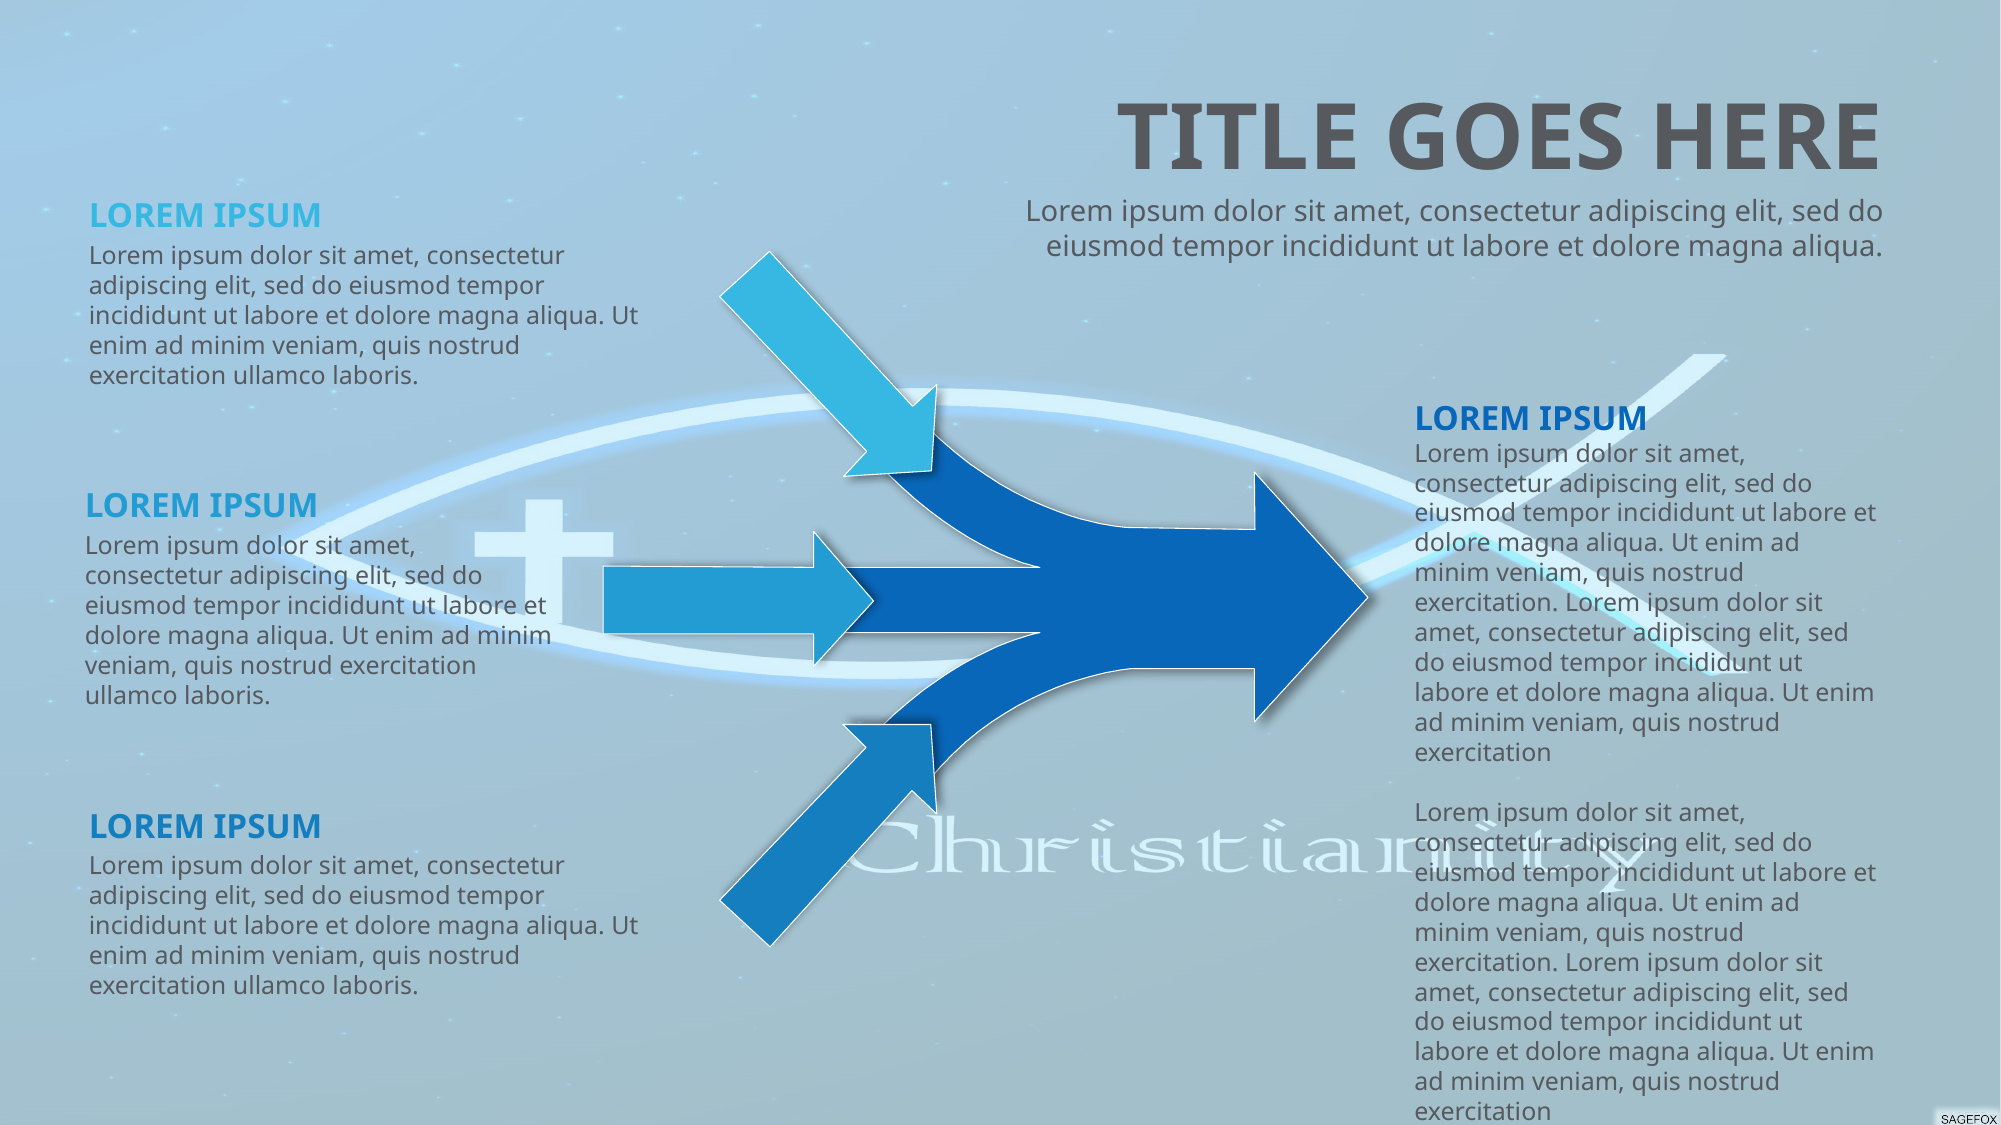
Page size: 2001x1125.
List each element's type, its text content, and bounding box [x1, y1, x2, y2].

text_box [944, 70, 1899, 271]
text_box [719, 251, 937, 477]
text_box LOREM IPSUM Lorem ipsum dolor sit amet, consectetur adipiscing elit, sed do eiusmod tempor incididunt ut labore et dolore magna aliqua. Ut enim ad minim veniam, quis nostrud exercitation ullamco laboris. [73, 797, 677, 1007]
text_box LOREM IPSUM Lorem ipsum dolor sit amet, consectetur adipiscing elit, sed do eiusmod tempor incididunt ut labore et dolore magna aliqua. Ut enim ad minim veniam, quis nostrud exercitation ullamco laboris. [69, 477, 570, 717]
picture [1938, 1114, 1999, 1125]
text_box LOREM IPSUM Lorem ipsum dolor sit amet, consectetur adipiscing elit, sed do eiusmod tempor incididunt ut labore et dolore magna aliqua. Ut enim ad minim veniam, quis nostrud exercitation. Lorem ipsum dolor sit amet, consectetur adipiscing elit, sed do eiusmod tempor incididunt ut labore et dolore magna aliqua. Ut enim ad minim veniam, quis nostrud exercitation Lorem ipsum dolor sit amet, consectetur adipiscing elit, sed do eiusmod tempor incididunt ut labore et dolore magna aliqua. Ut enim ad minim veniam, quis nostrud exercitation. Lorem ipsum dolor sit amet, consectetur adipiscing elit, sed do eiusmod tempor incididunt ut labore et dolore magna aliqua. Ut enim ad minim veniam, quis nostrud exercitation [1399, 389, 1897, 1125]
text_box [719, 724, 937, 947]
text_box [860, 441, 1369, 764]
text_box LOREM IPSUM Lorem ipsum dolor sit amet, consectetur adipiscing elit, sed do eiusmod tempor incididunt ut labore et dolore magna aliqua. Ut enim ad minim veniam, quis nostrud exercitation ullamco laboris. [73, 187, 677, 397]
text_box [603, 531, 874, 667]
